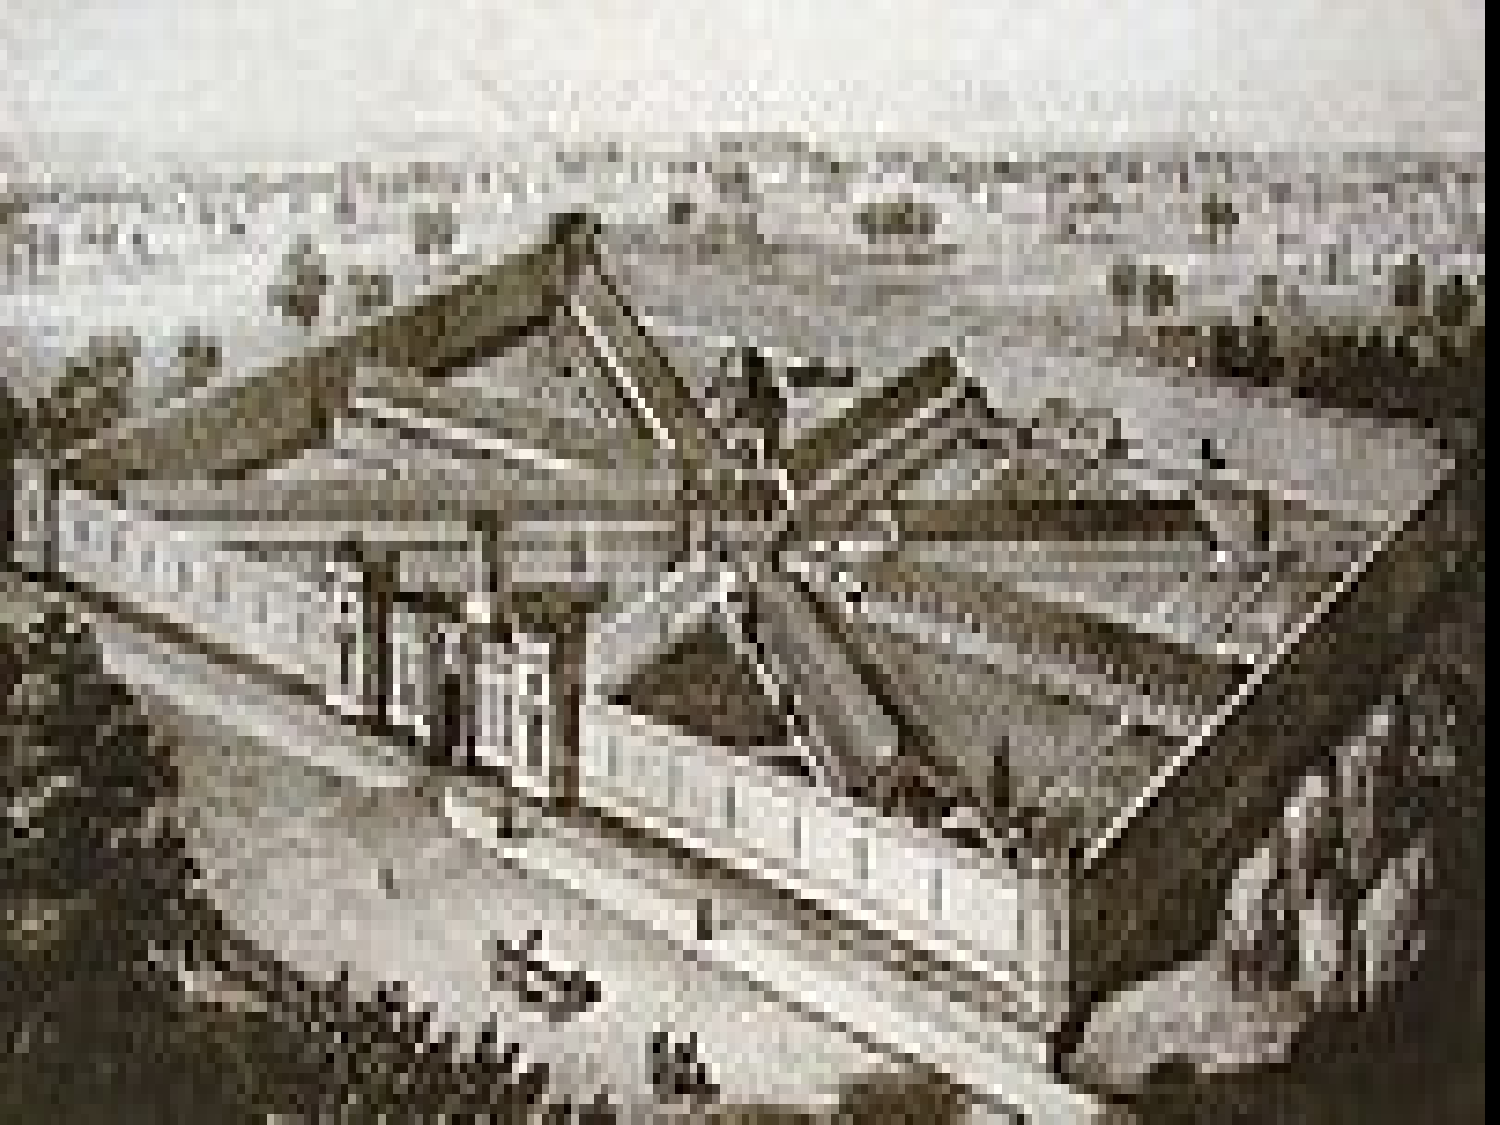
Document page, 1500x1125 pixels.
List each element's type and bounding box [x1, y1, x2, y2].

list [0, 0, 1485, 1125]
